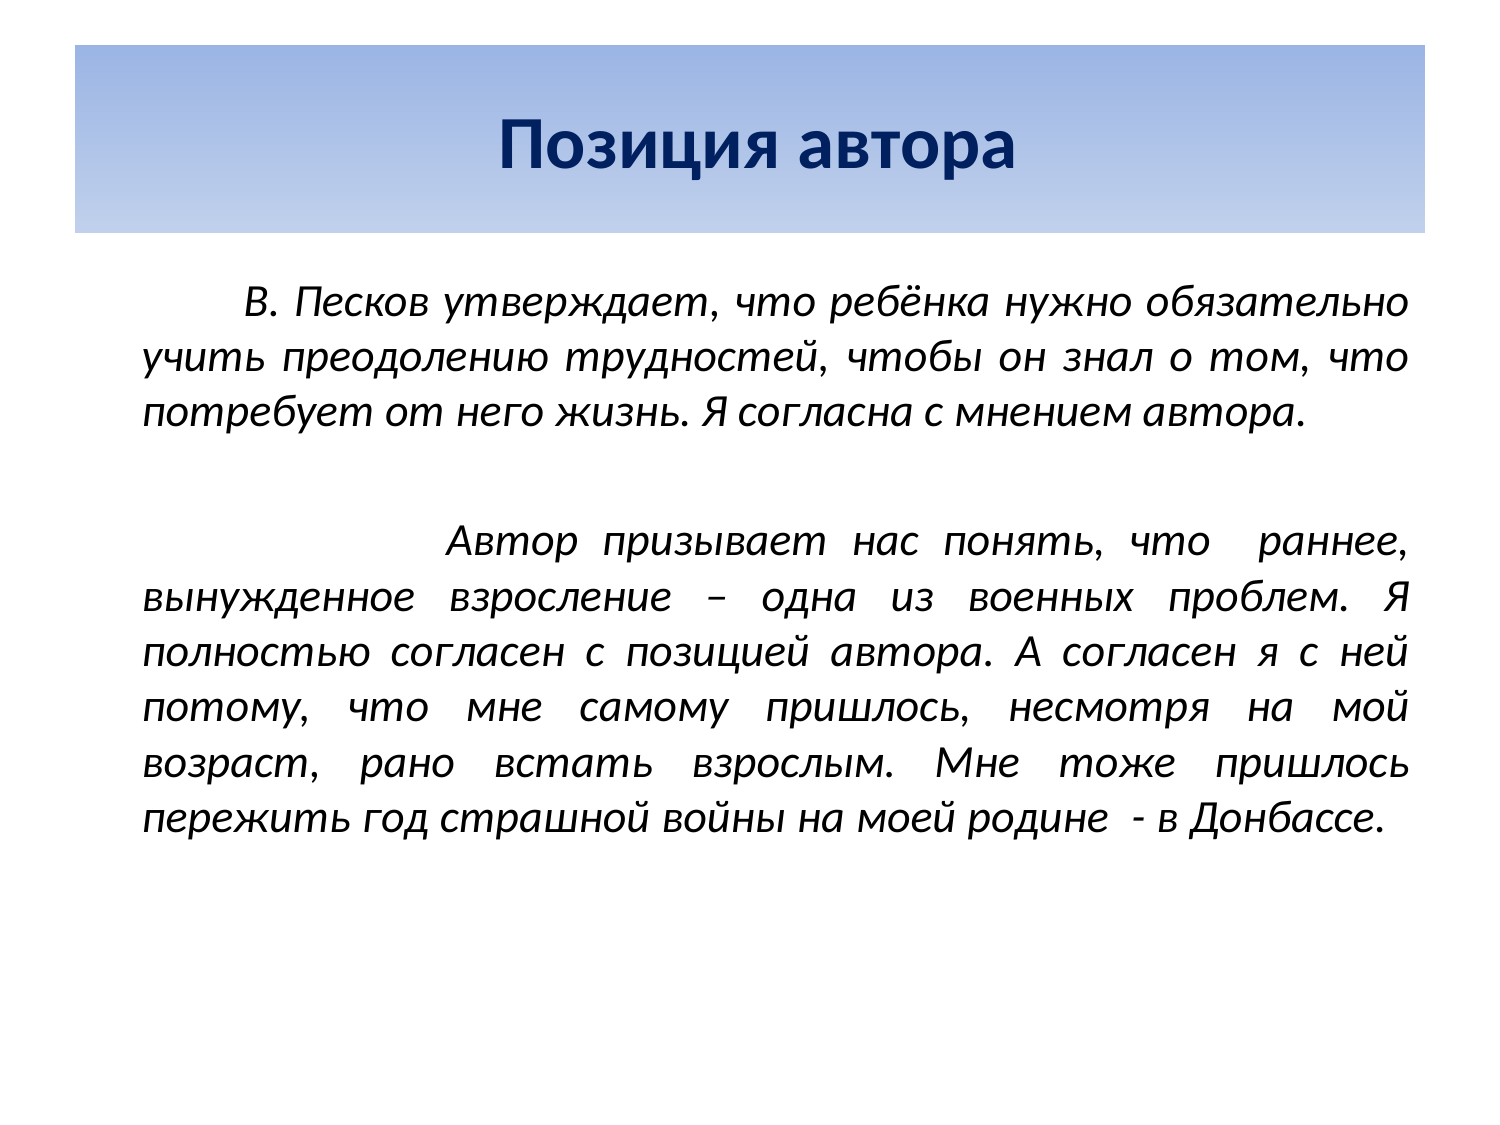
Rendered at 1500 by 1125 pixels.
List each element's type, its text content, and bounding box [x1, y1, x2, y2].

title Позиция автора [75, 45, 1425, 233]
list В. Песков утверждает, что ребёнка нужно обязательно учить преодолению трудностей, чтобы он знал о том, что потребует от него жизнь. Я согласна с мнением автора. Автор призывает нас понять, что раннее, вынужденное взросление – одна из военных проблем. Я полностью согласен с позицией автора. А согласен я с ней потому, что мне самому пришлось, несмотря на мой возраст, рано встать взрослым. Мне тоже пришлось пережить год страшной войны на моей родине - в Донбассе. [75, 262, 1425, 1005]
